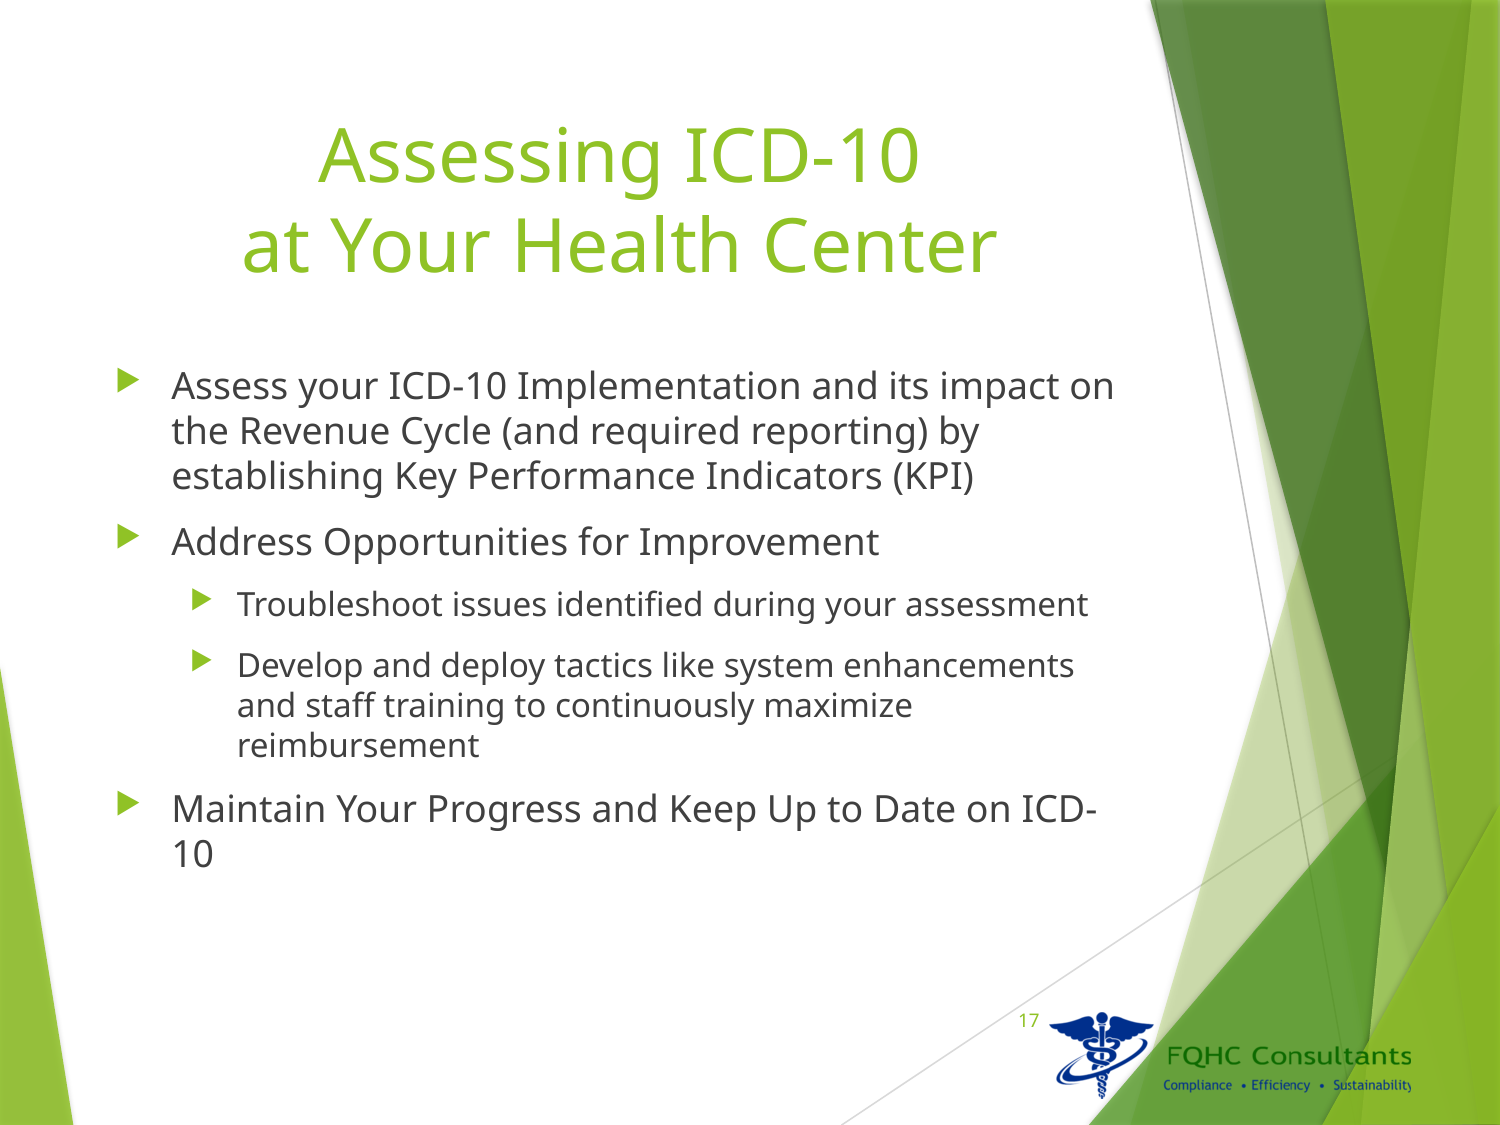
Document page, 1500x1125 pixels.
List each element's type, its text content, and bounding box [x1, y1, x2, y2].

list Assess your ICD-10 Implementation and its impact on the Revenue Cycle (and required reporting) by establishing Key Performance Indicators (KPI) Address Opportunities for Improvement Troubleshoot issues identified during your assessment Develop and deploy tactics like system enhancements and staff training to continuously maximize reimbursement Maintain Your Progress and Keep Up to Date on ICD-10 [99, 354, 1142, 992]
picture [1049, 1011, 1412, 1100]
title Assessing ICD-10 at Your Health Center [99, 99, 1142, 317]
slide_number 17 [970, 991, 1055, 1051]
